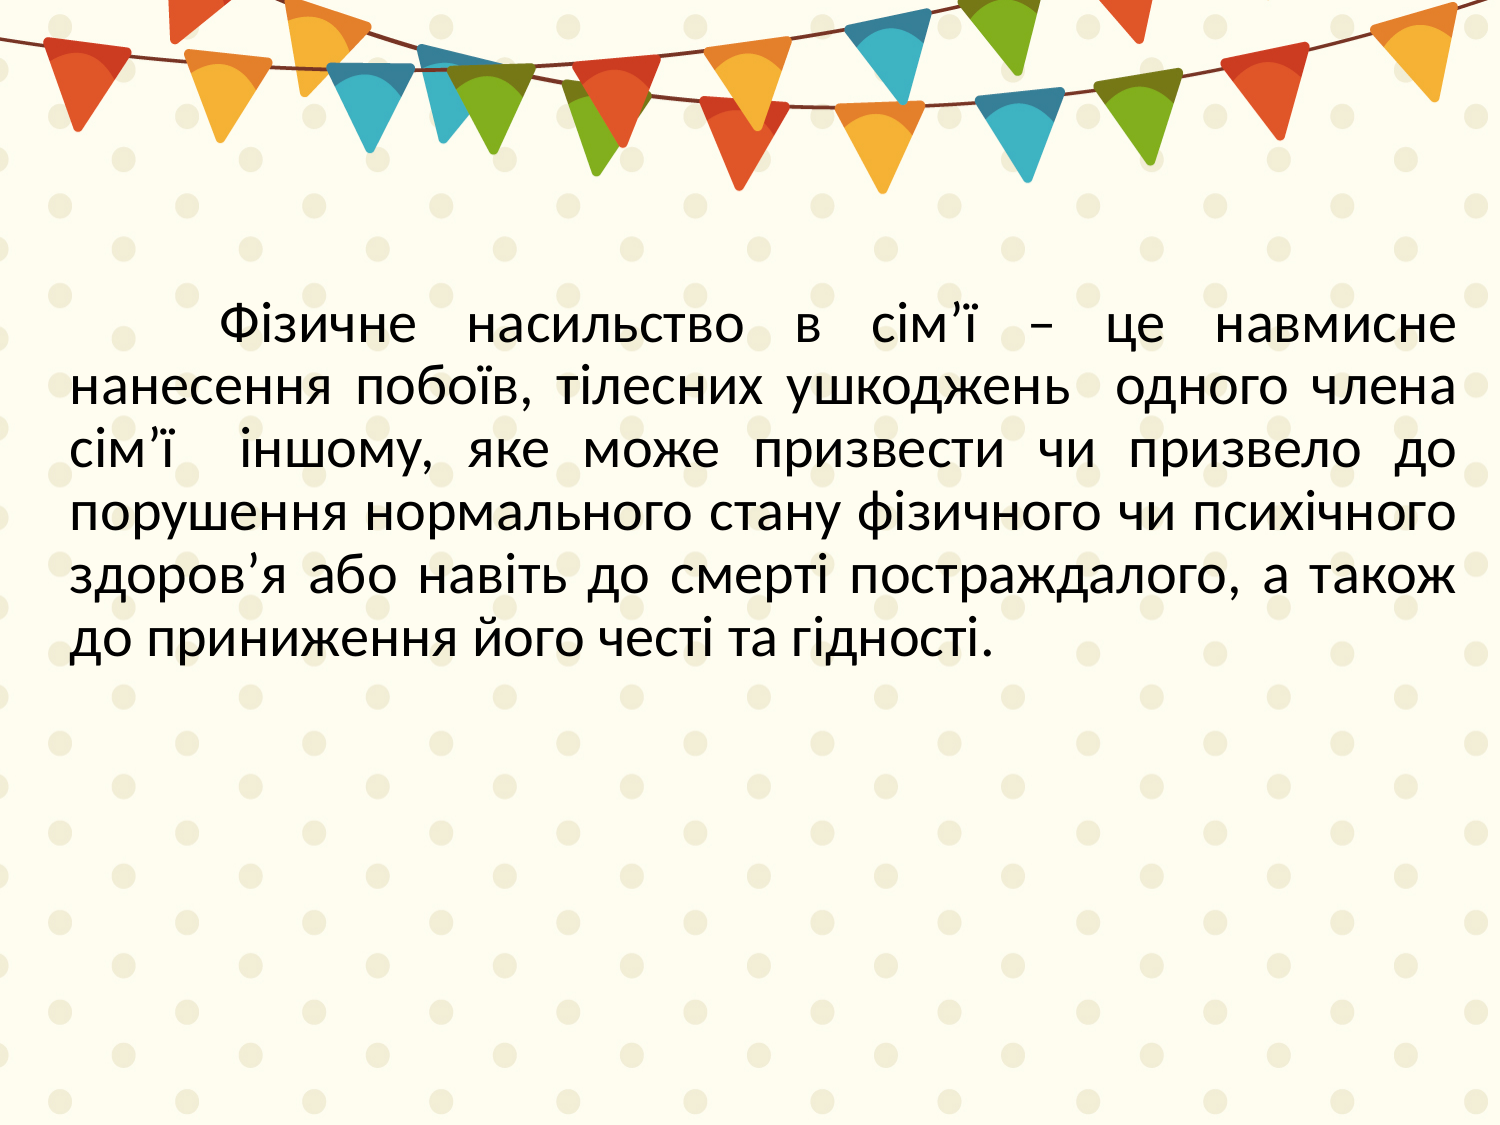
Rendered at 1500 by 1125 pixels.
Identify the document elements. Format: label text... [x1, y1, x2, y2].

picture [0, 0, 1500, 1125]
list Фізичне насильство в сім’ї – це навмисне нанесення побоїв, тілесних ушкоджень одного члена сім’ї іншому, яке може призвести чи призвело до порушення нормального стану фізичного чи психічного здоров’я або навіть до смерті постраждалого, а також до приниження його честі та гідності. [54, 221, 1474, 862]
